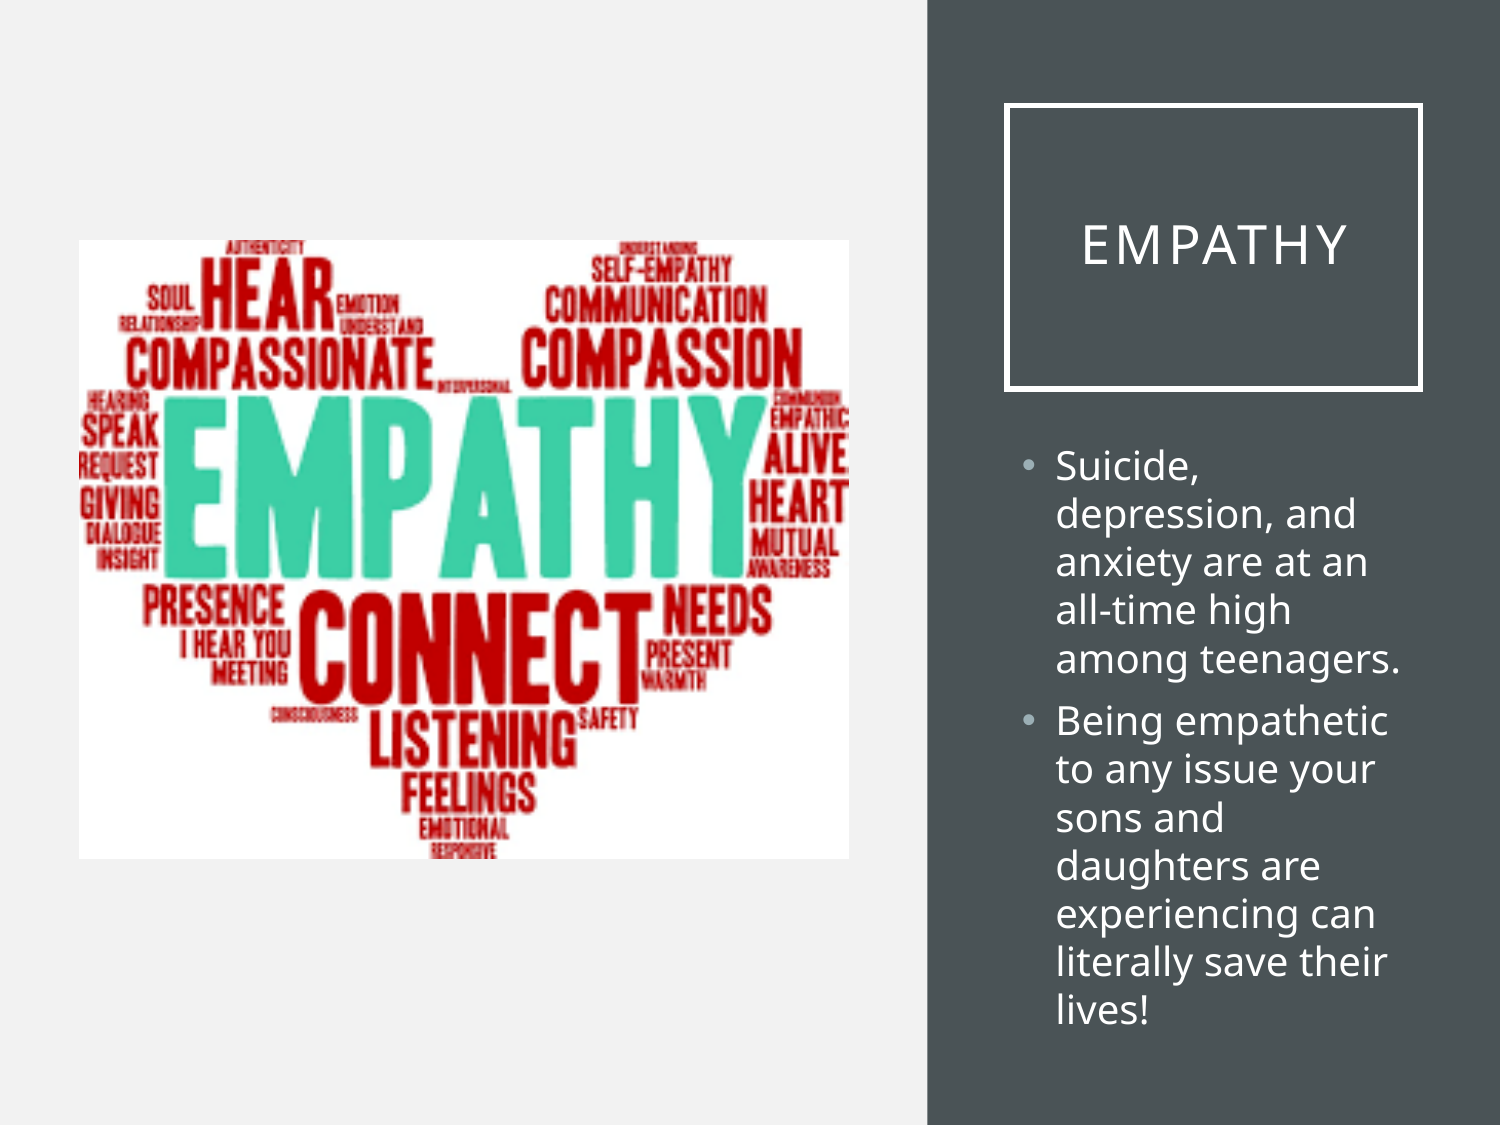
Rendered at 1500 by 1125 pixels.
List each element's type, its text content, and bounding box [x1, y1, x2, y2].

picture [79, 240, 849, 859]
list Suicide, depression, and anxiety are at an all-time high among teenagers. Being empathetic to any issue your sons and daughters are experiencing can literally save their lives! [1006, 432, 1421, 1066]
text_box [0, 0, 927, 1125]
title empathy [1004, 103, 1423, 392]
text_box [927, 0, 1500, 1125]
